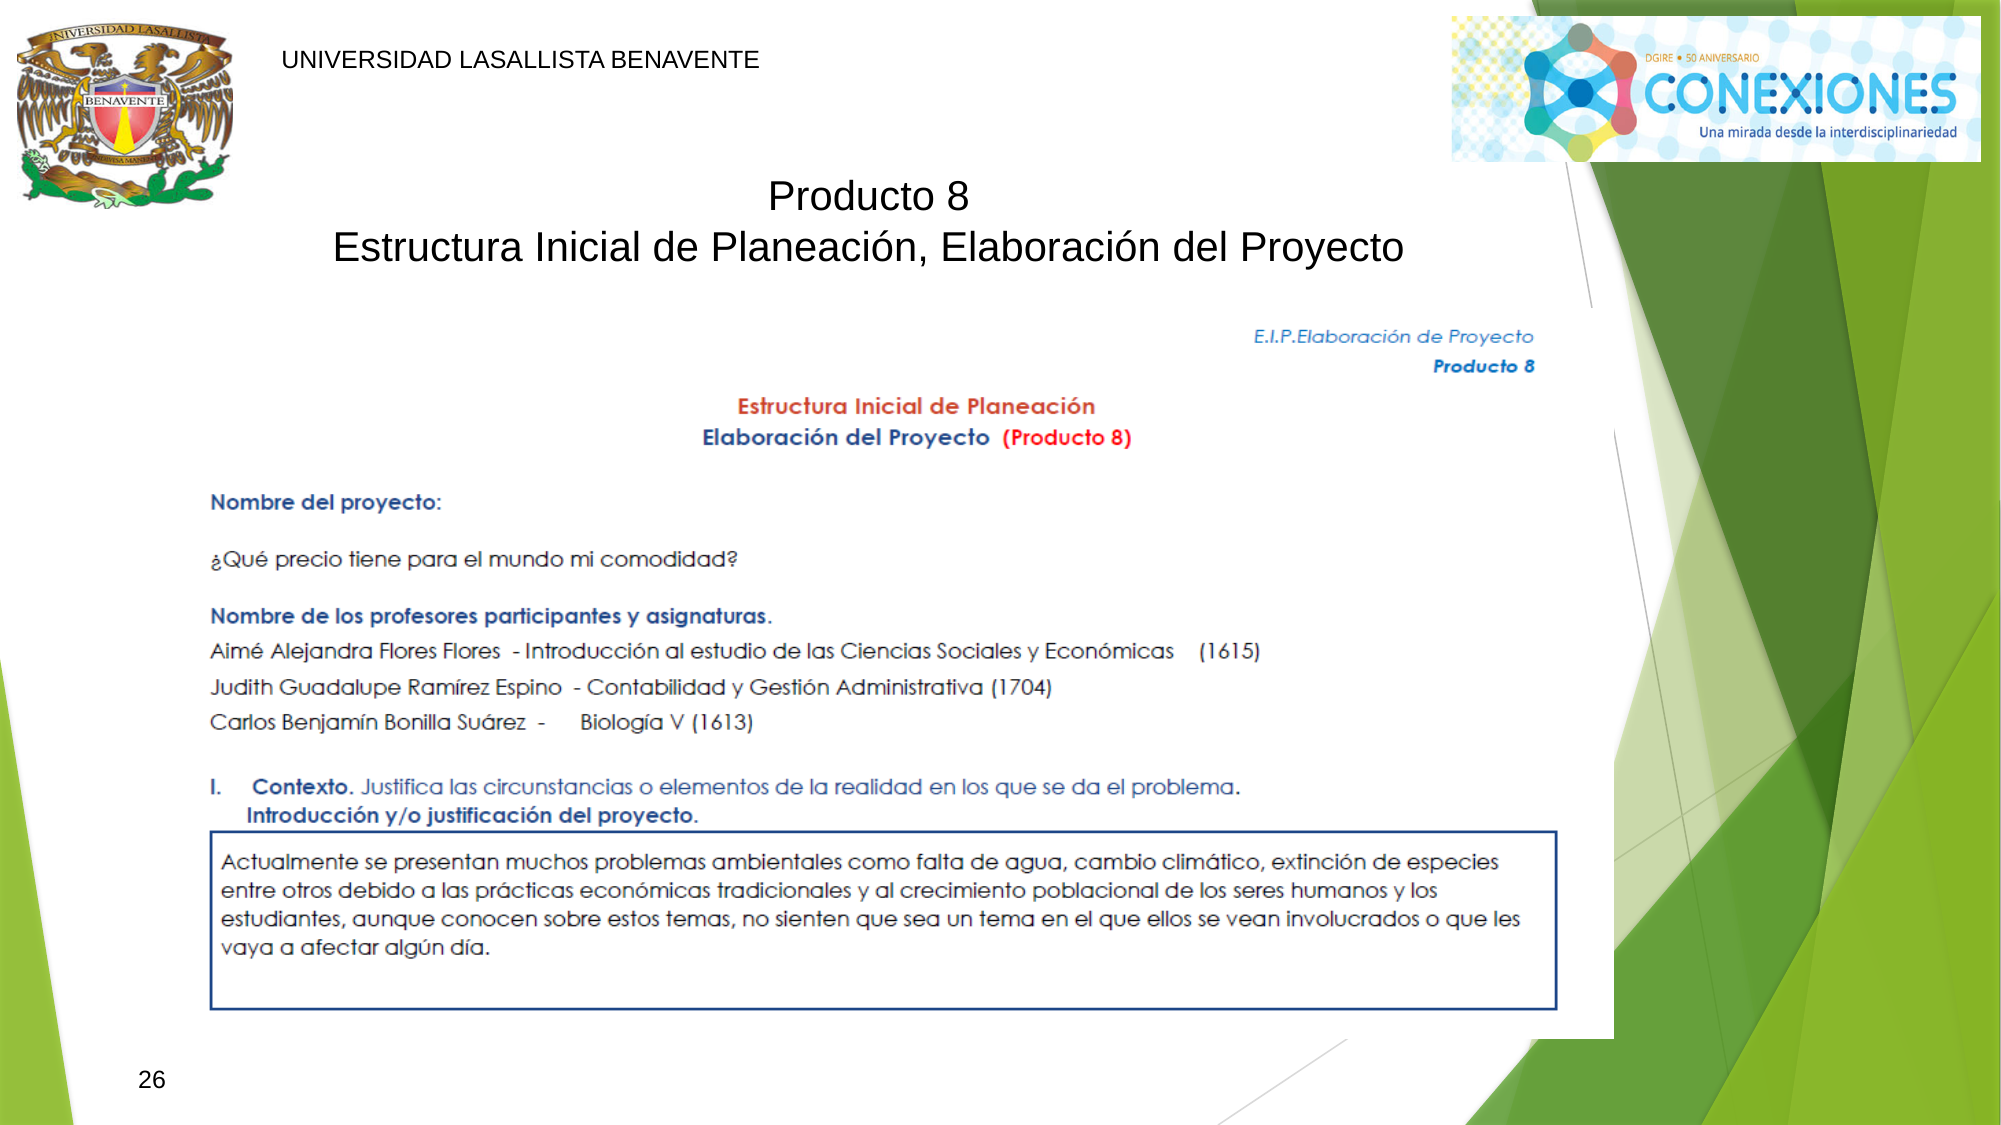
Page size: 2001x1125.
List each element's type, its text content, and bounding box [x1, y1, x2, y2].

text_box Producto 8 Estructura Inicial de Planeación, Elaboración del Proyecto [287, 161, 1451, 307]
text_box UNIVERSIDAD LASALLISTA BENAVENTE [266, 35, 1017, 81]
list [143, 307, 1615, 1039]
picture [1450, 15, 1982, 163]
picture [16, 17, 234, 209]
text_box 26 [69, 1048, 182, 1109]
